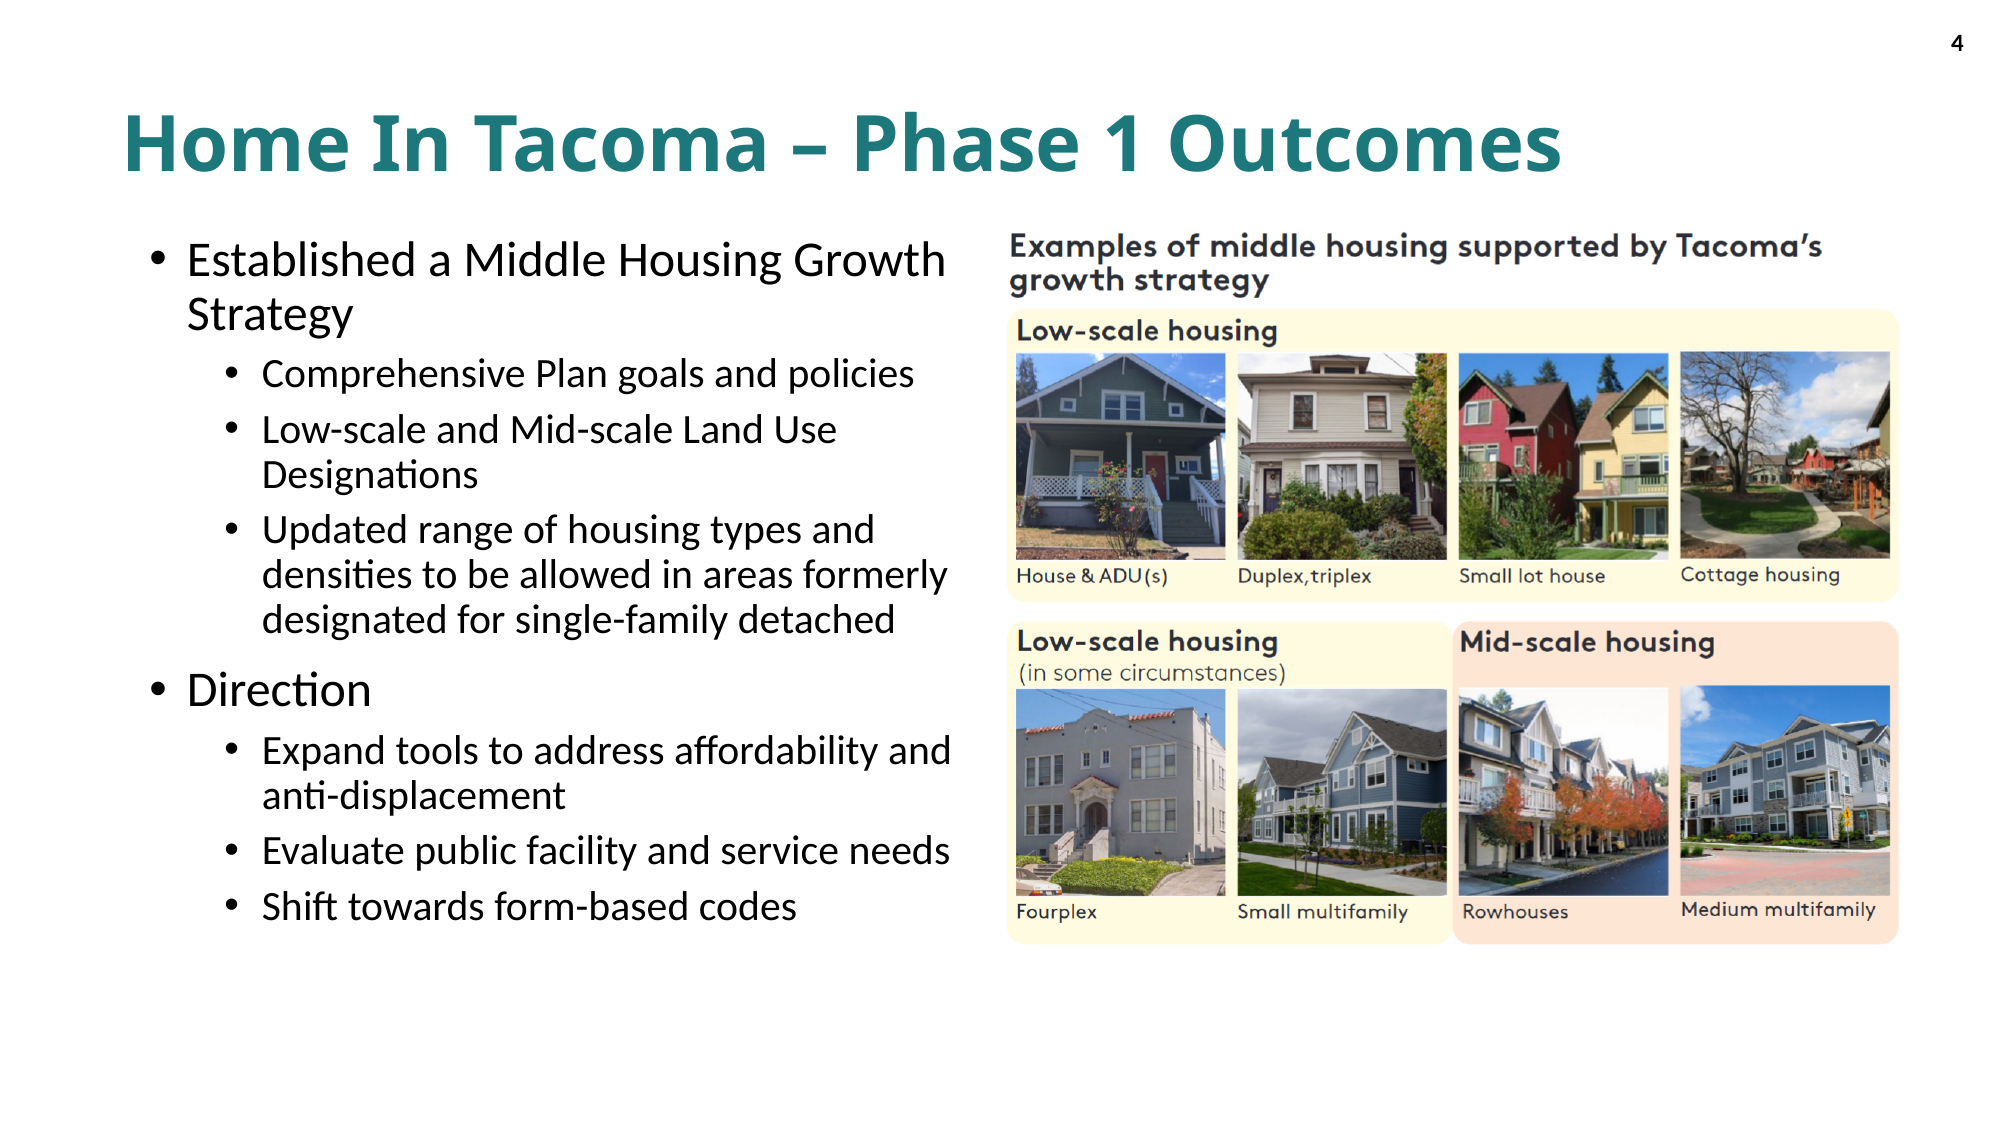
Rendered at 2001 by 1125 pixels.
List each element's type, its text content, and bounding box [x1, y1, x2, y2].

picture [999, 225, 1900, 950]
slide_number 4 [1528, 11, 1979, 72]
text_box Established a Middle Housing Growth Strategy Comprehensive Plan goals and policies Low-scale and Mid-scale Land Use Designations Updated range of housing types and densities to be allowed in areas formerly designated for single-family detached Direction Expand tools to address affordability and anti-displacement Evaluate public facility and service needs Shift towards form-based codes [134, 225, 972, 1054]
text_box Home In Tacoma – Phase 1 Outcomes [106, 65, 1832, 226]
